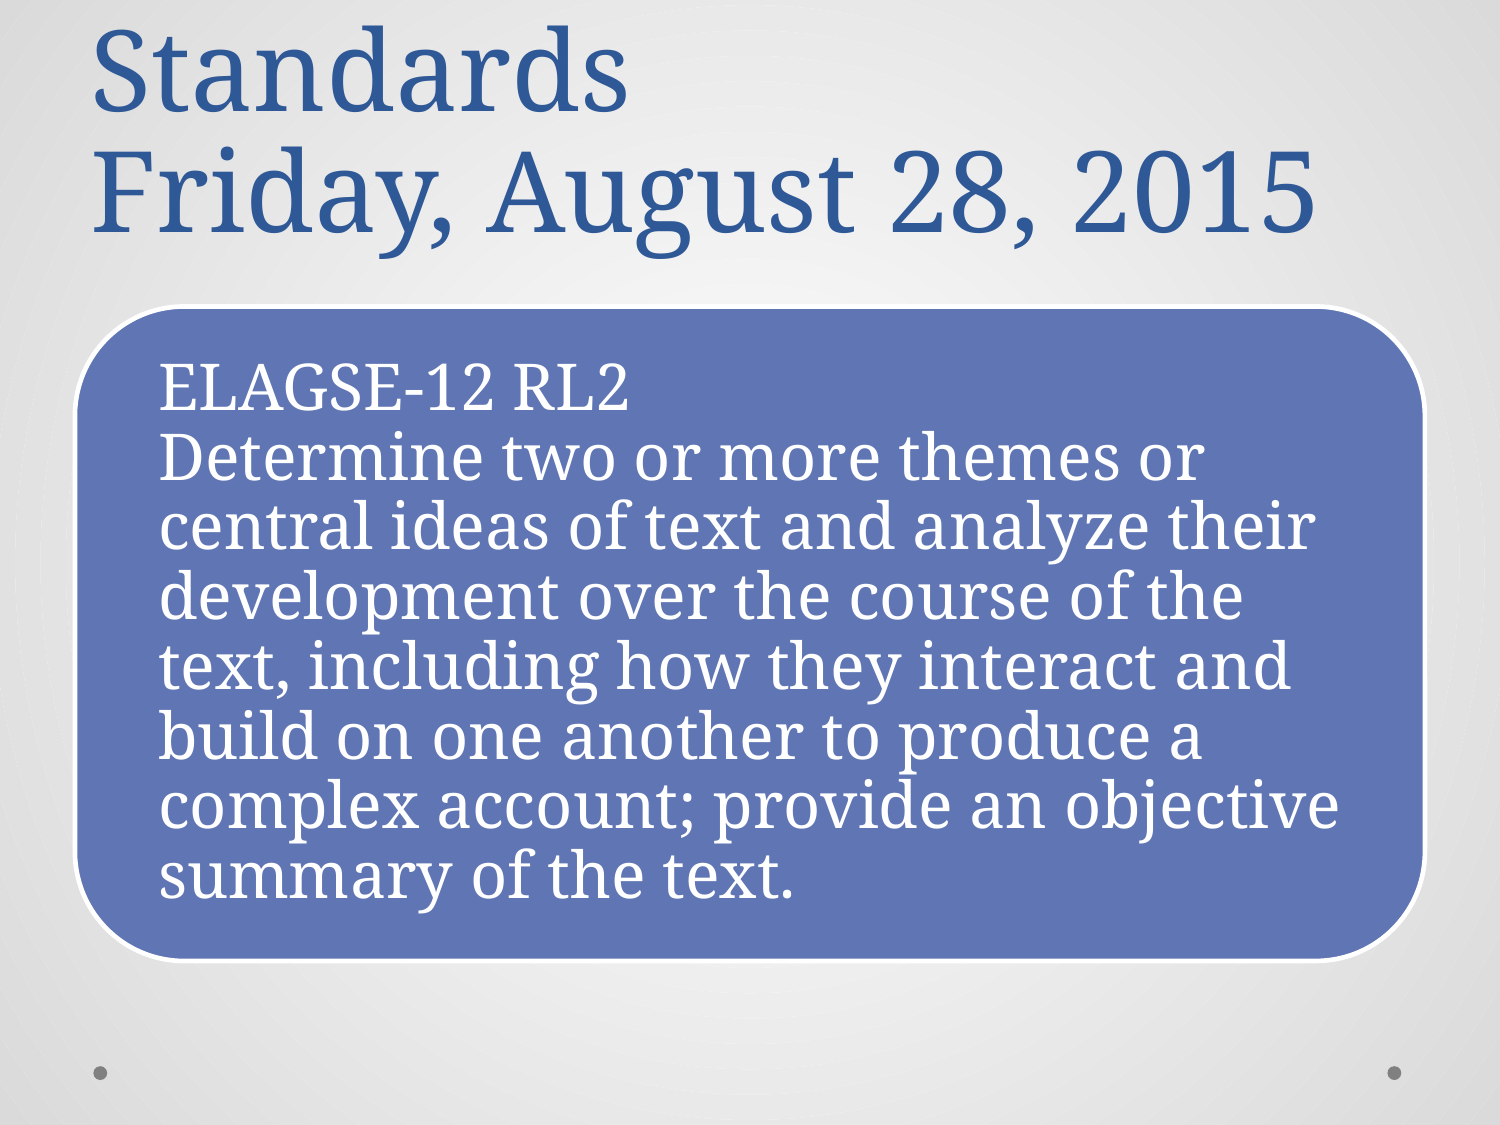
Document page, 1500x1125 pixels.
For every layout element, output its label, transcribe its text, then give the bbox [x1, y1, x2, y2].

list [74, 262, 1426, 1006]
title Standards Friday, August 28, 2015 [75, 0, 1425, 261]
